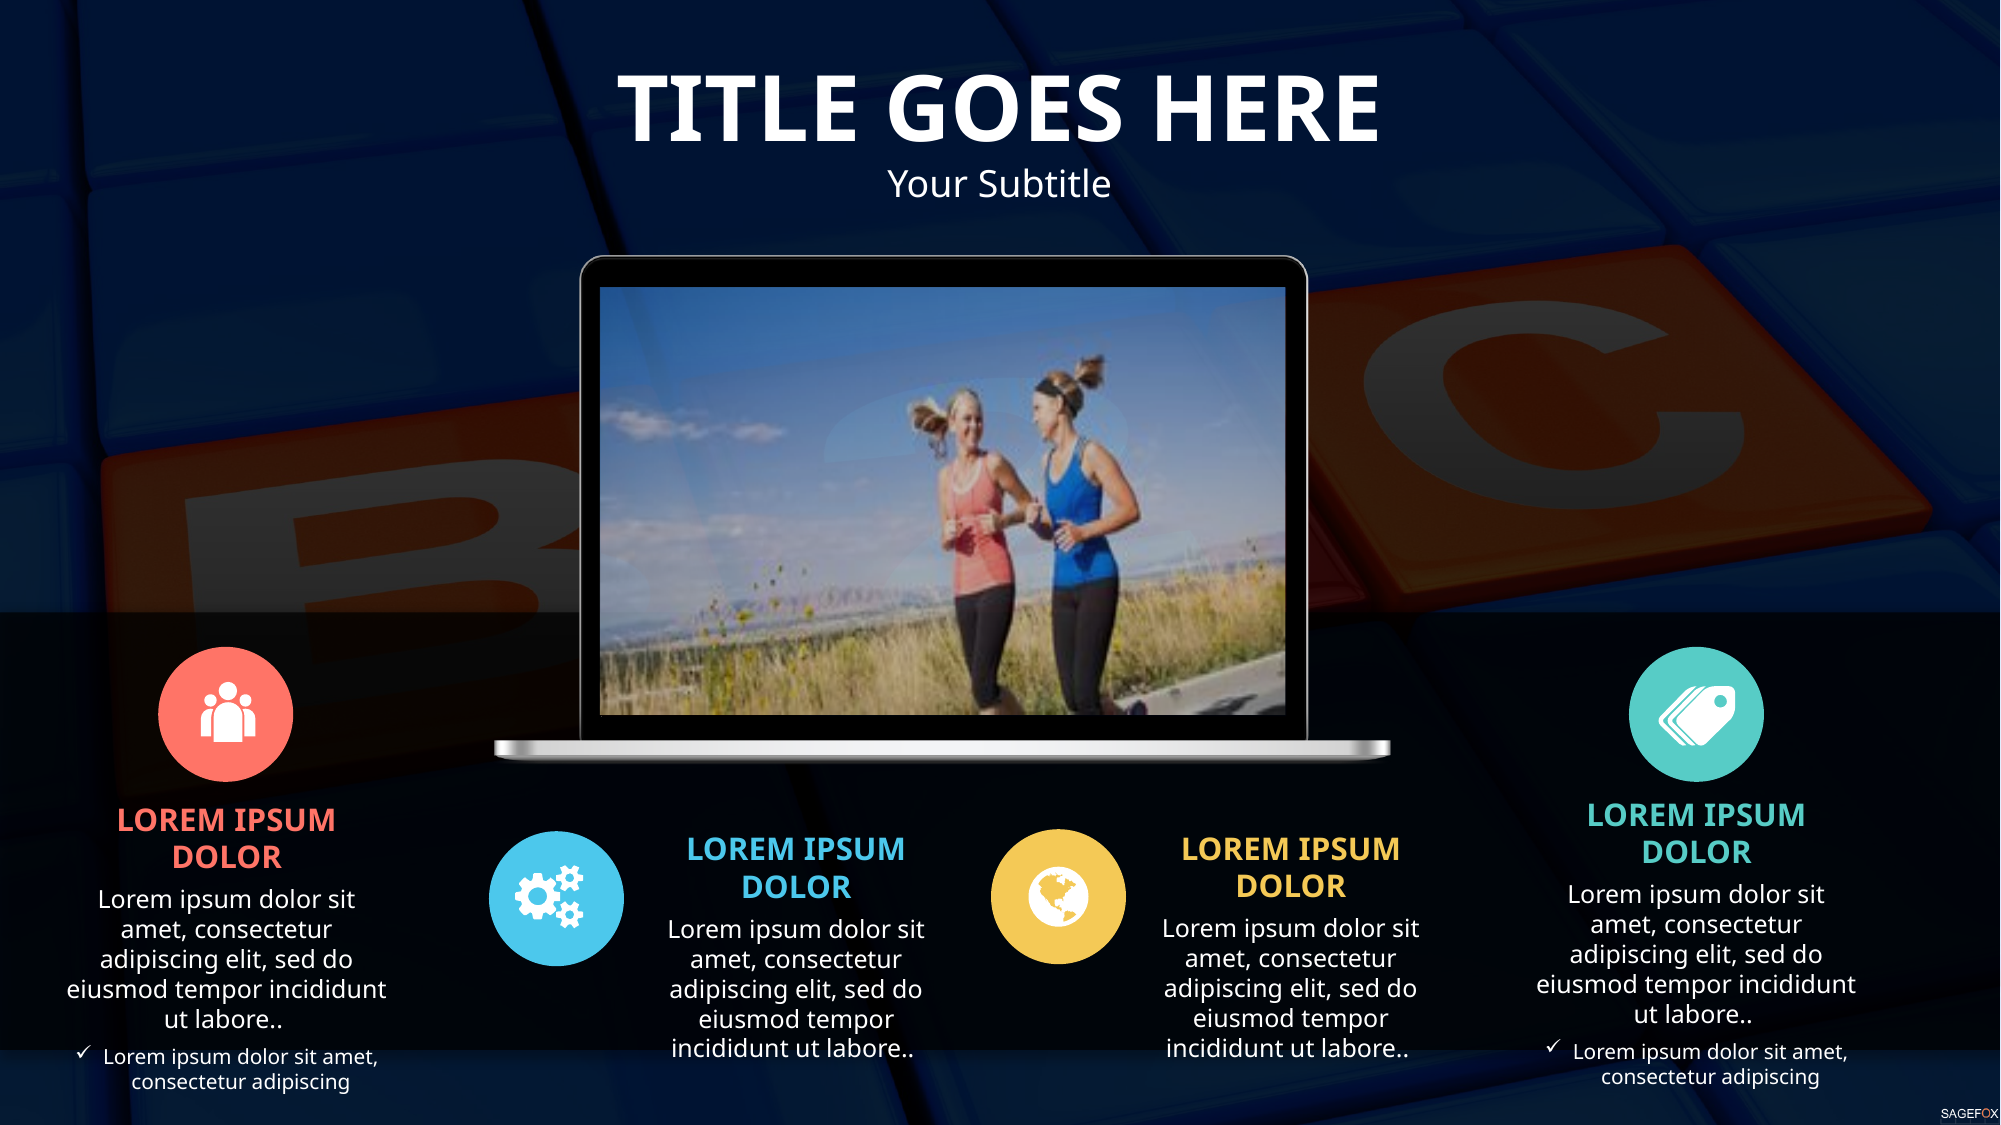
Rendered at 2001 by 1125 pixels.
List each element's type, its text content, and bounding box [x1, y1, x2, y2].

text_box LOREM IPSUM DOLOR Lorem ipsum dolor sit amet, consectetur adipiscing elit, sed do eiusmod tempor incididunt ut labore.. [1126, 821, 1456, 1080]
text_box [989, 828, 1126, 966]
text_box [200, 702, 256, 742]
text_box [204, 694, 217, 707]
text_box [1658, 686, 1736, 746]
text_box [157, 645, 295, 783]
picture [0, 0, 2001, 1125]
text_box [1028, 866, 1089, 927]
text_box [515, 865, 584, 929]
text_box LOREM IPSUM DOLOR Lorem ipsum dolor sit amet, consectetur adipiscing elit, sed do eiusmod tempor incididunt ut labore.. Lorem ipsum dolor sit amet, consectetur adipiscing [1516, 787, 1877, 1096]
text_box LOREM IPSUM DOLOR Lorem ipsum dolor sit amet, consectetur adipiscing elit, sed do eiusmod tempor incididunt ut labore.. [631, 822, 962, 1081]
text_box LOREM IPSUM DOLOR Lorem ipsum dolor sit amet, consectetur adipiscing elit, sed do eiusmod tempor incididunt ut labore.. Lorem ipsum dolor sit amet, consectetur adipiscing [46, 792, 407, 1101]
text_box [0, 611, 2000, 1051]
text_box [239, 694, 252, 707]
text_box [218, 681, 238, 701]
text_box [1627, 645, 1766, 783]
text_box [487, 830, 626, 968]
text_box TITLE GOES HERE Your Subtitle [548, 42, 1452, 212]
